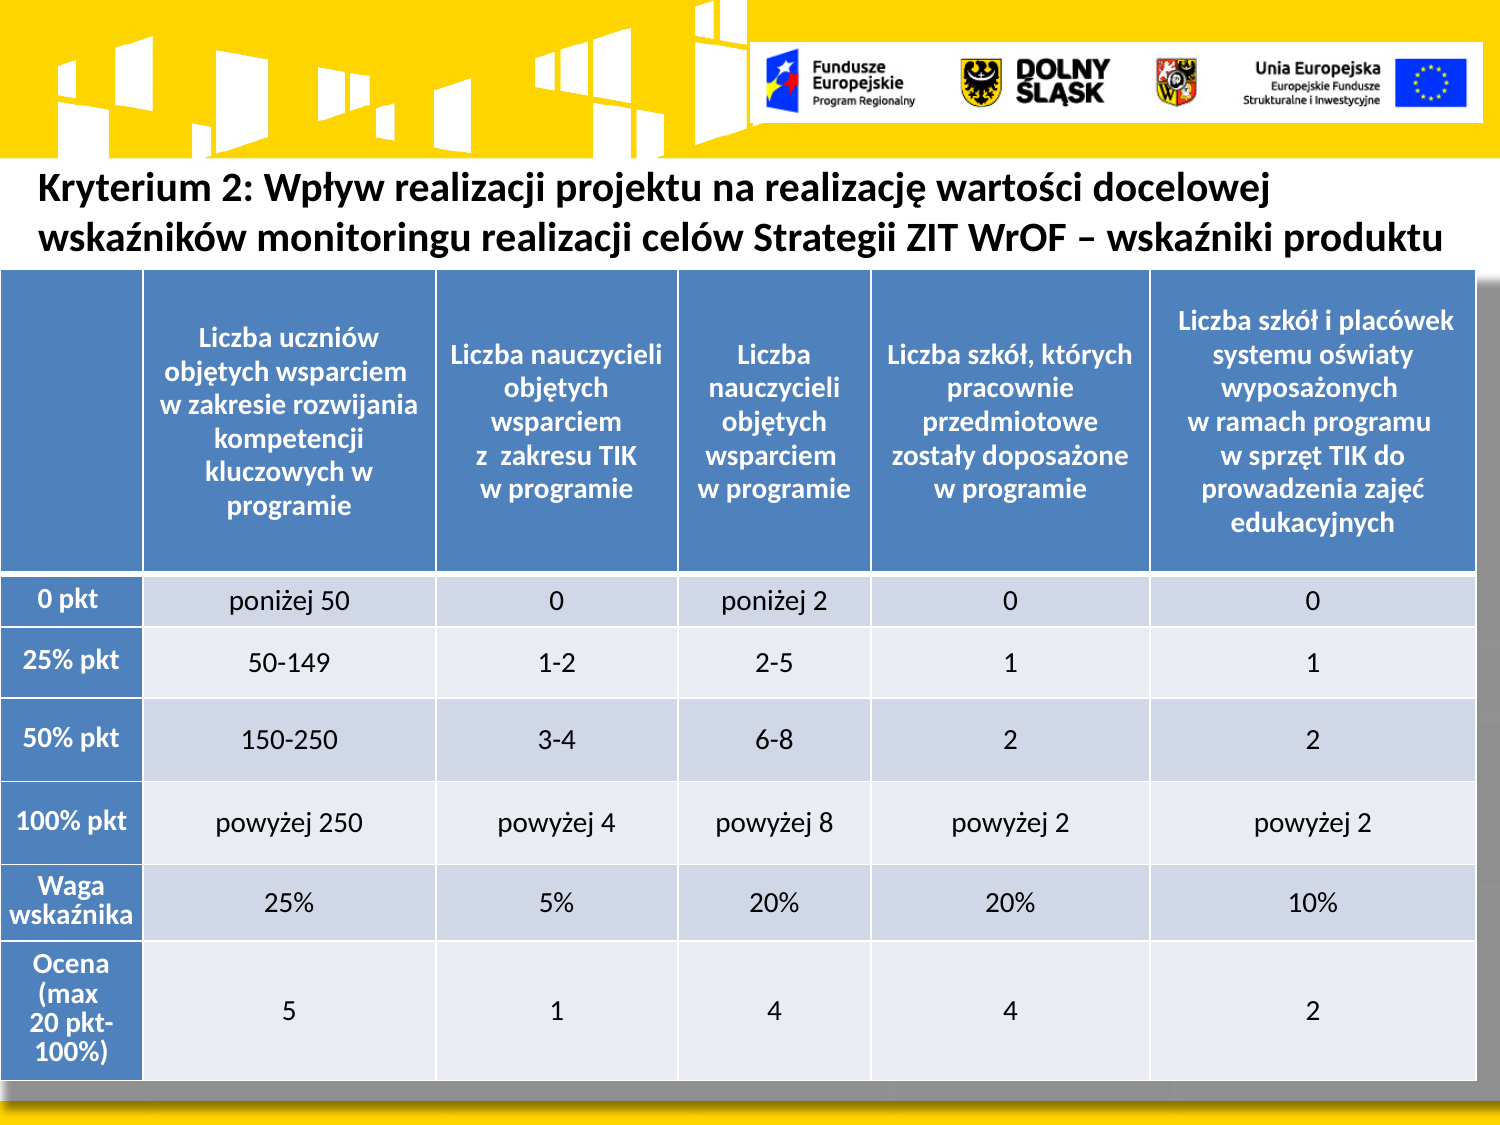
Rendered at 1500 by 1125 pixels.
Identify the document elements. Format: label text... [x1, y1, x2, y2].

table_cell 4 [679, 942, 870, 1080]
table_cell powyżej 8 [679, 782, 870, 864]
table_cell 2 [1151, 699, 1475, 781]
table_cell poniżej 2 [679, 577, 870, 626]
table_cell 20% [679, 865, 870, 940]
text_box Kryterium 2: Wpływ realizacji projektu na realizację wartości docelowej wskaźników monitoringu realizacji celów Strategii ZIT WrOF – wskaźniki produktu [23, 152, 1500, 268]
table_cell 5 [144, 942, 435, 1080]
table_cell 1 [437, 942, 677, 1080]
table_cell poniżej 50 [144, 577, 435, 626]
table_cell powyżej 2 [872, 782, 1149, 864]
table_cell Waga wskaźnika [1, 865, 142, 940]
table_cell 1-2 [437, 628, 677, 697]
table_cell Ocena (max 20 pkt-100%) [1, 942, 142, 1080]
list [749, 42, 1483, 123]
table_header Liczba uczniów objętych wsparciem w zakresie rozwijania kompetencji kluczowych w programie [144, 270, 435, 571]
table_cell powyżej 2 [1151, 782, 1475, 864]
table_cell 50-149 [144, 628, 435, 697]
table_cell 25% [144, 865, 435, 940]
table_header Liczba szkół, których pracownie przedmiotowe zostały doposażone w programie [872, 270, 1149, 571]
table_cell 6-8 [679, 699, 870, 781]
picture [0, 268, 1500, 1125]
table_cell 0 [437, 577, 677, 626]
table_cell powyżej 4 [437, 782, 677, 864]
table_cell 5% [437, 865, 677, 940]
table_header Liczba nauczycieli objętych wsparciem z zakresu TIK w programie [437, 270, 677, 571]
table_cell 150-250 [144, 699, 435, 781]
table_cell 25% pkt [1, 628, 142, 697]
table_cell 4 [872, 942, 1149, 1080]
table_cell 0 [1151, 577, 1475, 626]
table_cell 1 [1151, 628, 1475, 697]
table_cell 1 [872, 628, 1149, 697]
table_cell 2-5 [679, 628, 870, 697]
table_cell powyżej 250 [144, 782, 435, 864]
table_header [1, 270, 142, 571]
table_header Liczba nauczycieli objętych wsparciem w programie [679, 270, 870, 571]
table_cell 2 [1151, 942, 1475, 1080]
table_cell 10% [1151, 865, 1475, 940]
table_cell 2 [872, 699, 1149, 781]
table_cell 0 pkt [1, 577, 142, 626]
table_cell 100% pkt [1, 782, 142, 864]
table_cell 0 [872, 577, 1149, 626]
table_cell 3-4 [437, 699, 677, 781]
table_cell 50% pkt [1, 699, 142, 781]
picture [0, 0, 1500, 269]
table_header Liczba szkół i placówek systemu oświaty wyposażonych w ramach programu w sprzęt TIK do prowadzenia zajęć edukacyjnych [1151, 270, 1475, 571]
table_cell 20% [872, 865, 1149, 940]
